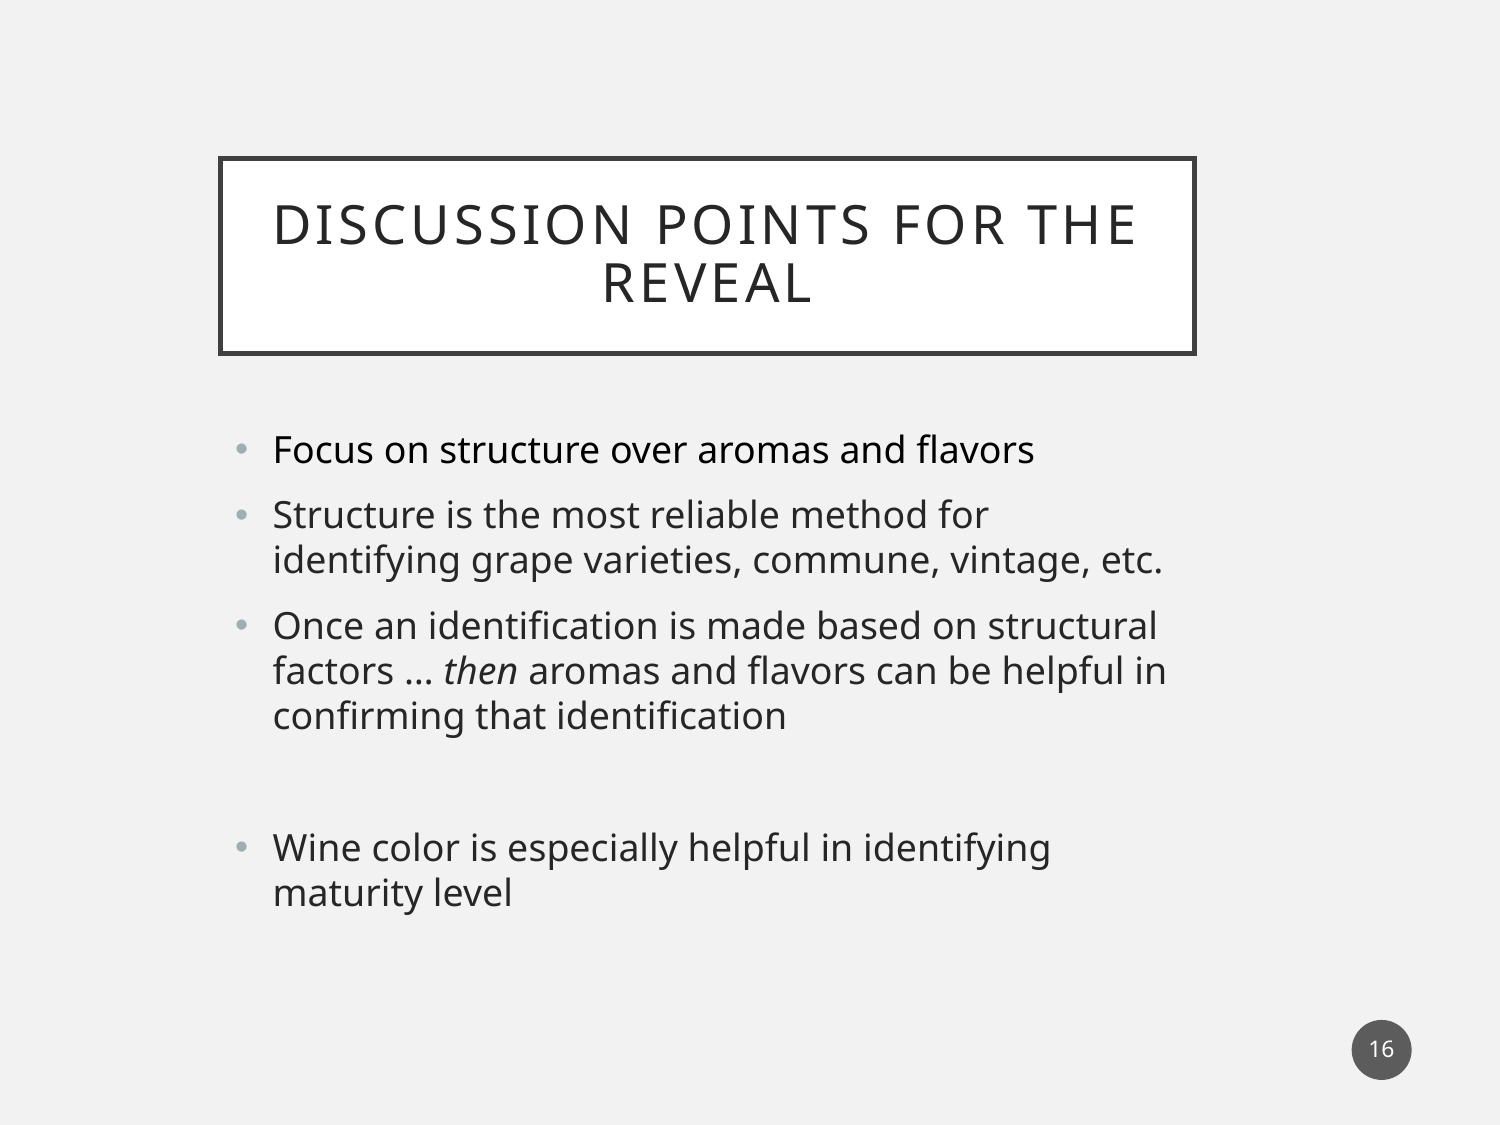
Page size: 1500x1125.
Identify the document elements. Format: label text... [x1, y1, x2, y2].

slide_number 16 [1351, 1019, 1412, 1080]
title Discussion points for the reveal [218, 156, 1197, 356]
list Focus on structure over aromas and flavors Structure is the most reliable method for identifying grape varieties, commune, vintage, etc. Once an identification is made based on structural factors … then aromas and flavors can be helpful in confirming that identification Wine color is especially helpful in identifying maturity level [220, 418, 1195, 942]
